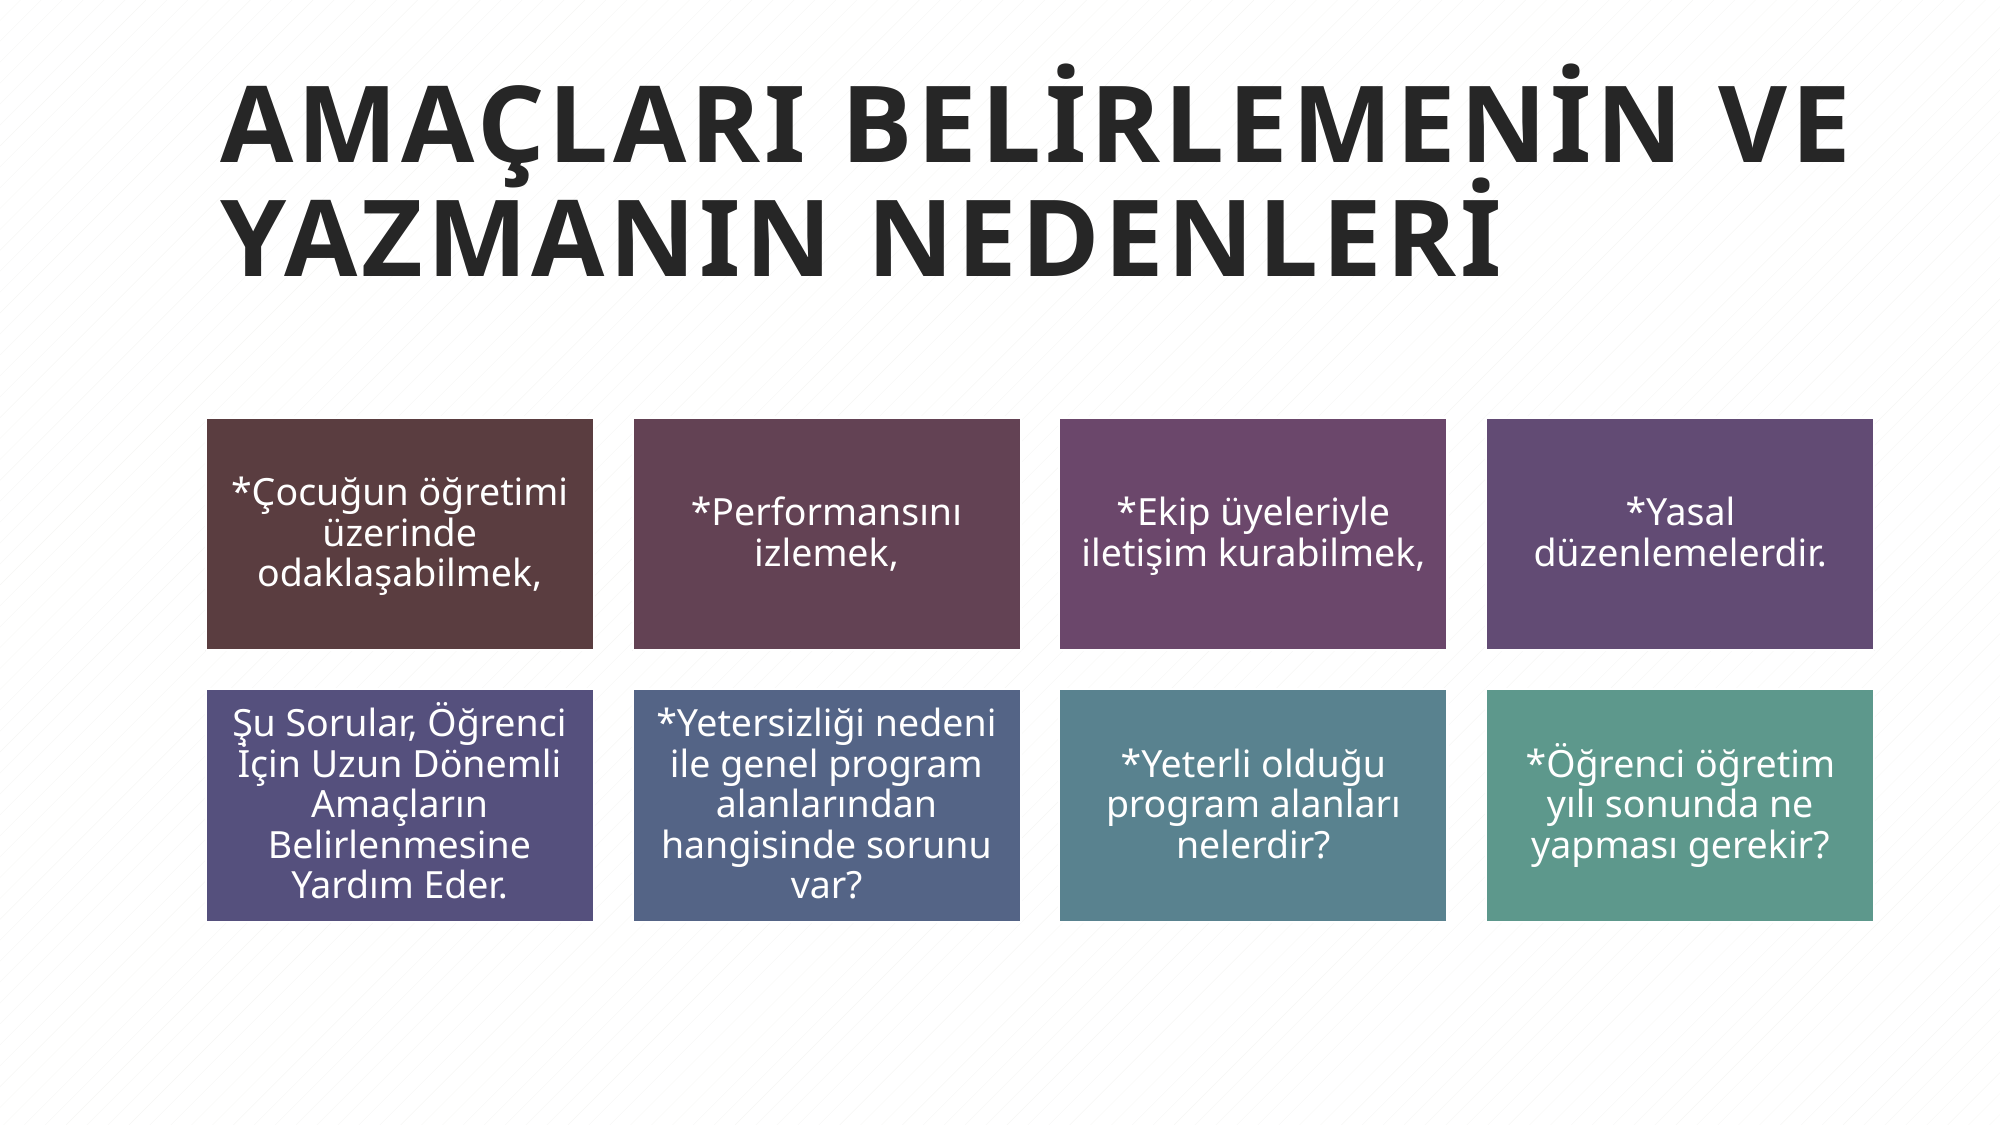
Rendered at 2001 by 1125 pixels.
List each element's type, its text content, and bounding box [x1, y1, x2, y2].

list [205, 374, 1875, 965]
title Amaçları Belirlemenin ve Yazmanın Nedenleri [205, 62, 1875, 308]
